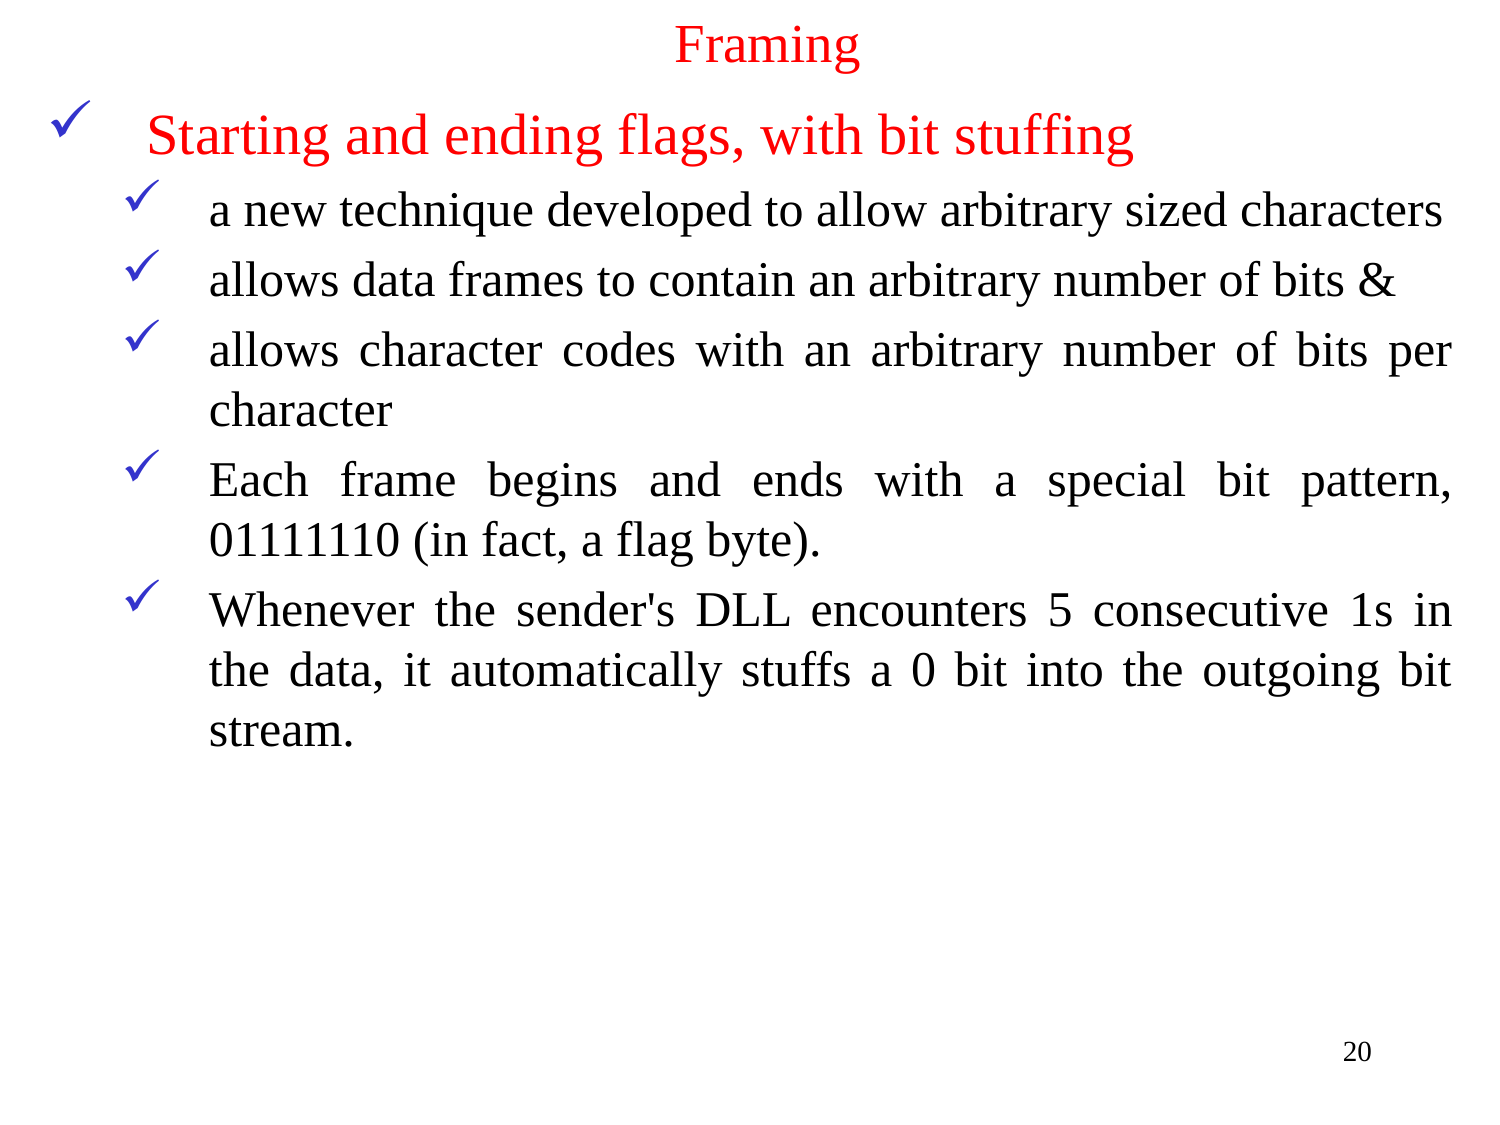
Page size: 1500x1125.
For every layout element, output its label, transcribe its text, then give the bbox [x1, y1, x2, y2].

title Framing [21, 0, 1500, 82]
slide_number 20 [1074, 1024, 1388, 1101]
list Starting and ending flags, with bit stuffing a new technique developed to allow arbitrary sized characters allows data frames to contain an arbitrary number of bits & allows character codes with an arbitrary number of bits per character Each frame begins and ends with a special bit pattern, 01111110 (in fact, a flag byte). Whenever the sender's DLL encounters 5 consecutive 1s in the data, it automatically stuffs a 0 bit into the outgoing bit stream. [31, 88, 1469, 1097]
